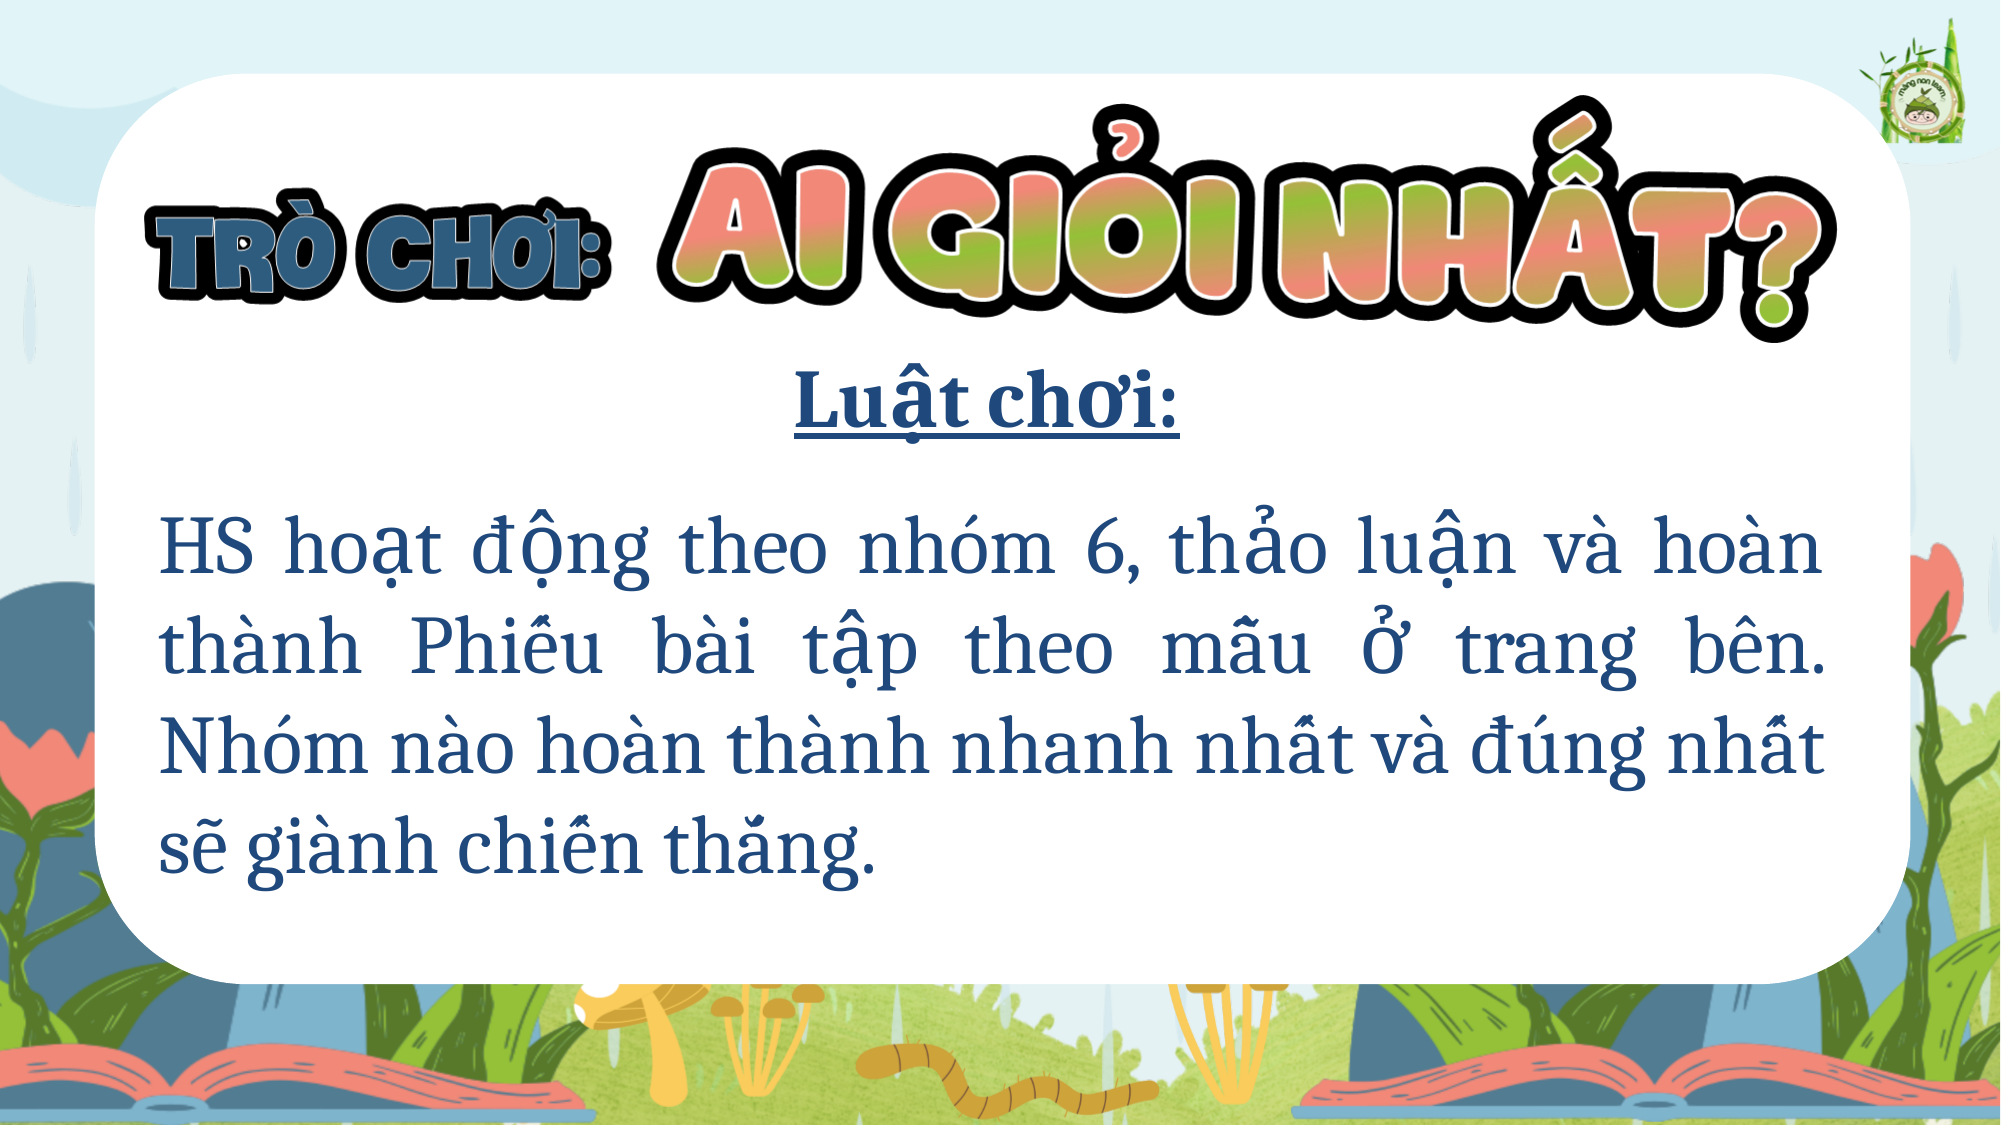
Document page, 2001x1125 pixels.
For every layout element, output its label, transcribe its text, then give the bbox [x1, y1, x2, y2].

text_box HS hoạt động theo nhóm 6, thảo luận và hoàn thành Phiếu bài tập theo mẫu ở trang bên. Nhóm nào hoàn thành nhanh nhất và đúng nhất sẽ giành chiến thắng. [144, 482, 1841, 898]
text_box Luật chơi: [778, 368, 1206, 452]
picture [0, 0, 2001, 1125]
